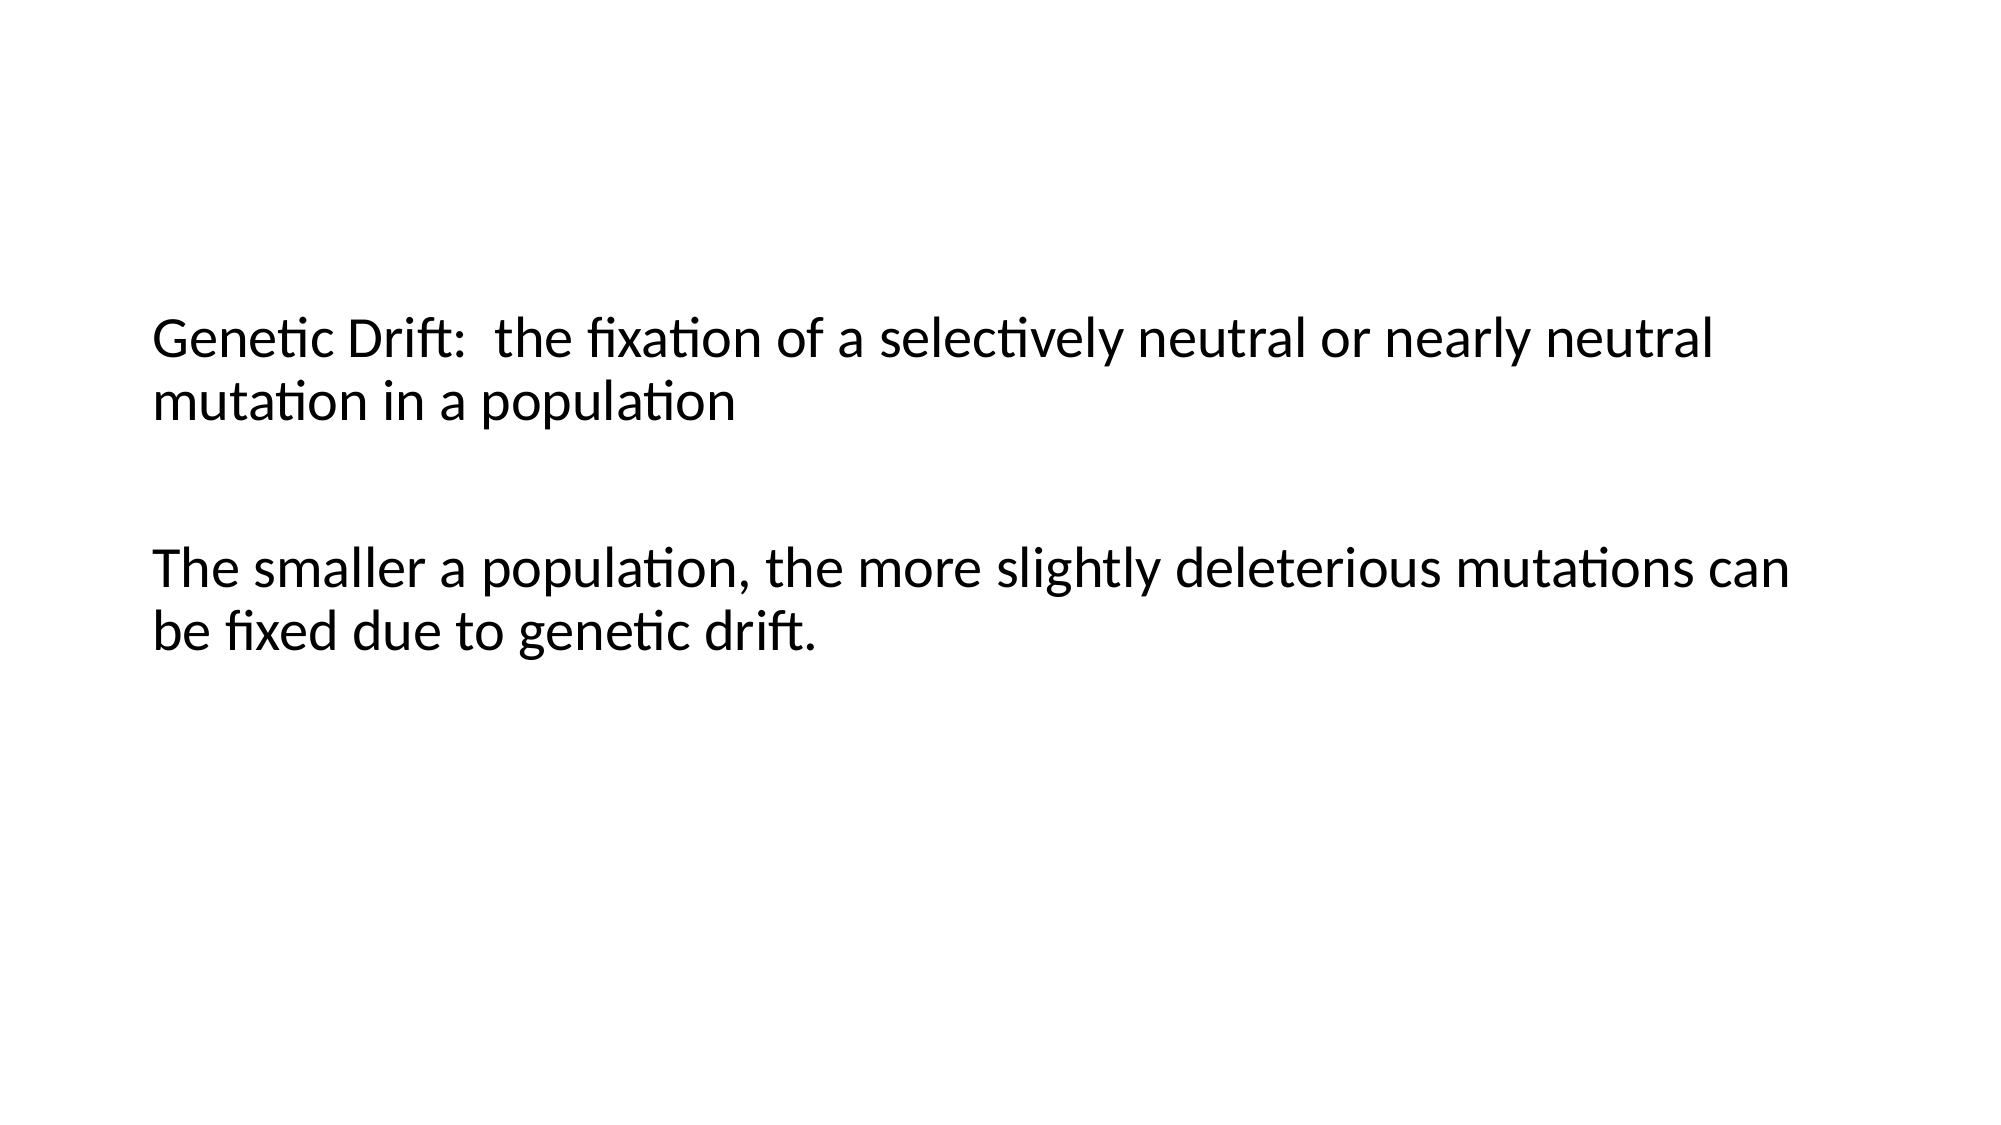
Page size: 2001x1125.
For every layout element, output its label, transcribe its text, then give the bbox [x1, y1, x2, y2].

list Genetic Drift: the fixation of a selectively neutral or nearly neutral mutation in a population The smaller a population, the more slightly deleterious mutations can be fixed due to genetic drift. [137, 299, 1863, 1014]
